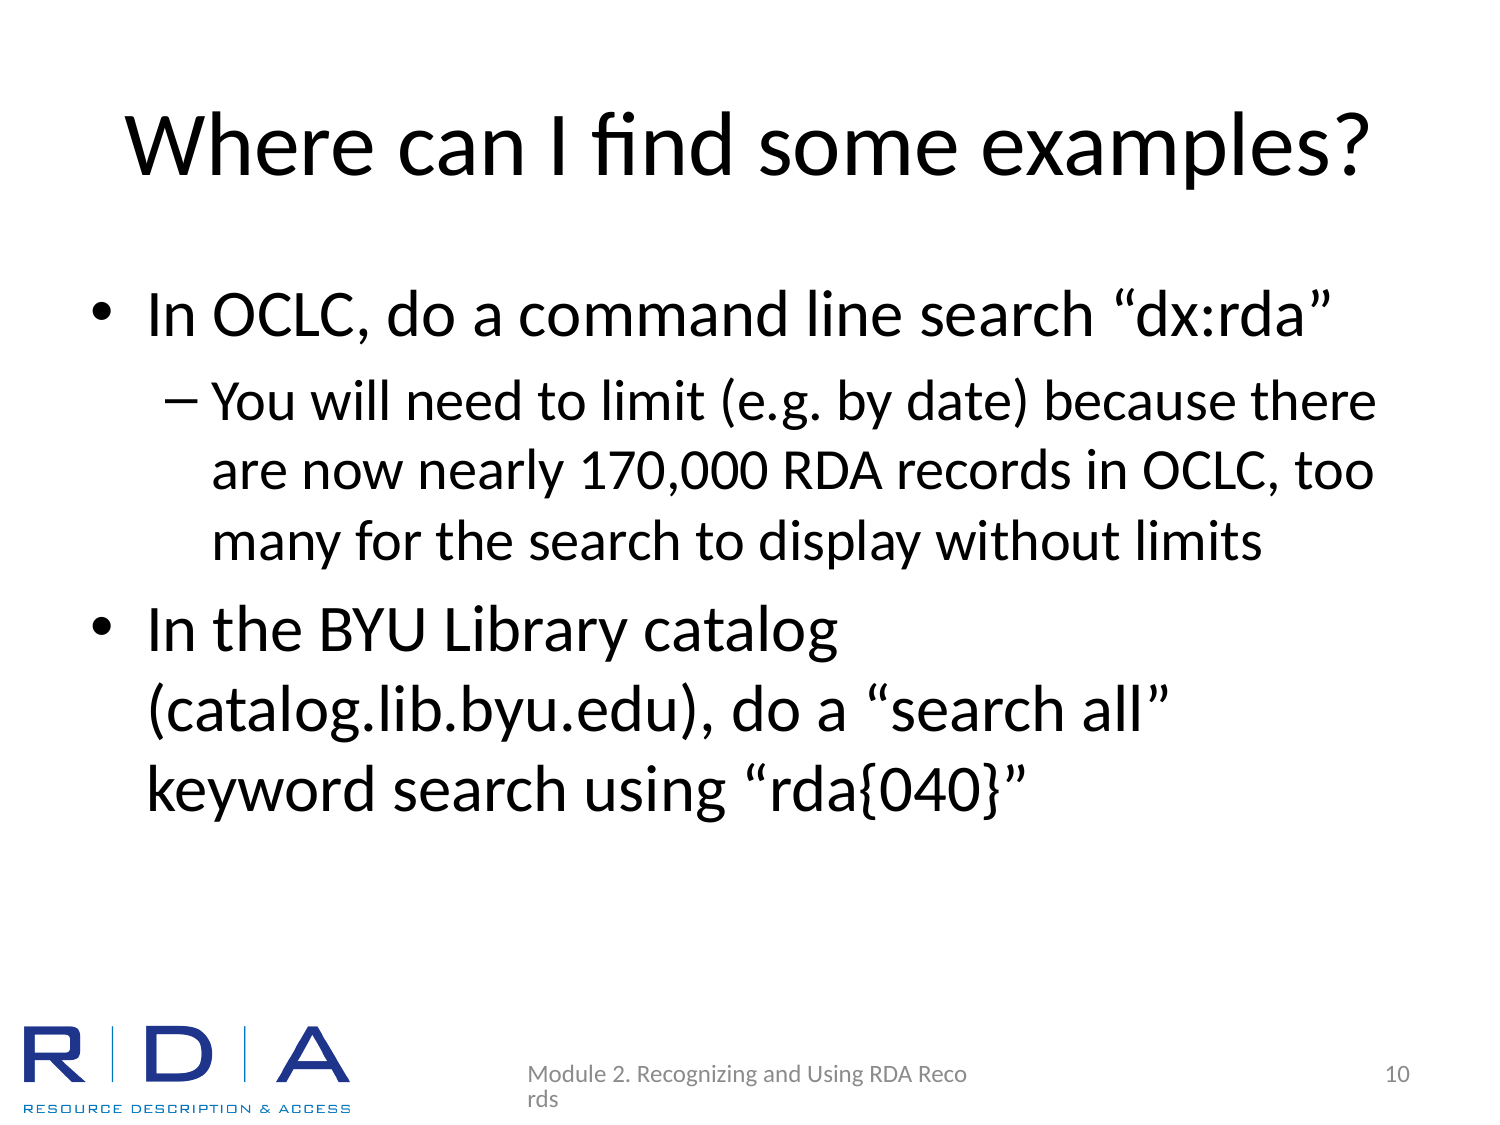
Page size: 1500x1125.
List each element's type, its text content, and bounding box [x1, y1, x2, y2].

title Where can I find some examples? [75, 45, 1425, 233]
footer Module 2. Recognizing and Using RDA Records [512, 1042, 988, 1103]
picture [24, 1022, 350, 1113]
slide_number 10 [1074, 1042, 1425, 1103]
list In OCLC, do a command line search “dx:rda” You will need to limit (e.g. by date) because there are now nearly 170,000 RDA records in OCLC, too many for the search to display without limits In the BYU Library catalog (catalog.lib.byu.edu), do a “search all” keyword search using “rda{040}” [75, 262, 1425, 1005]
